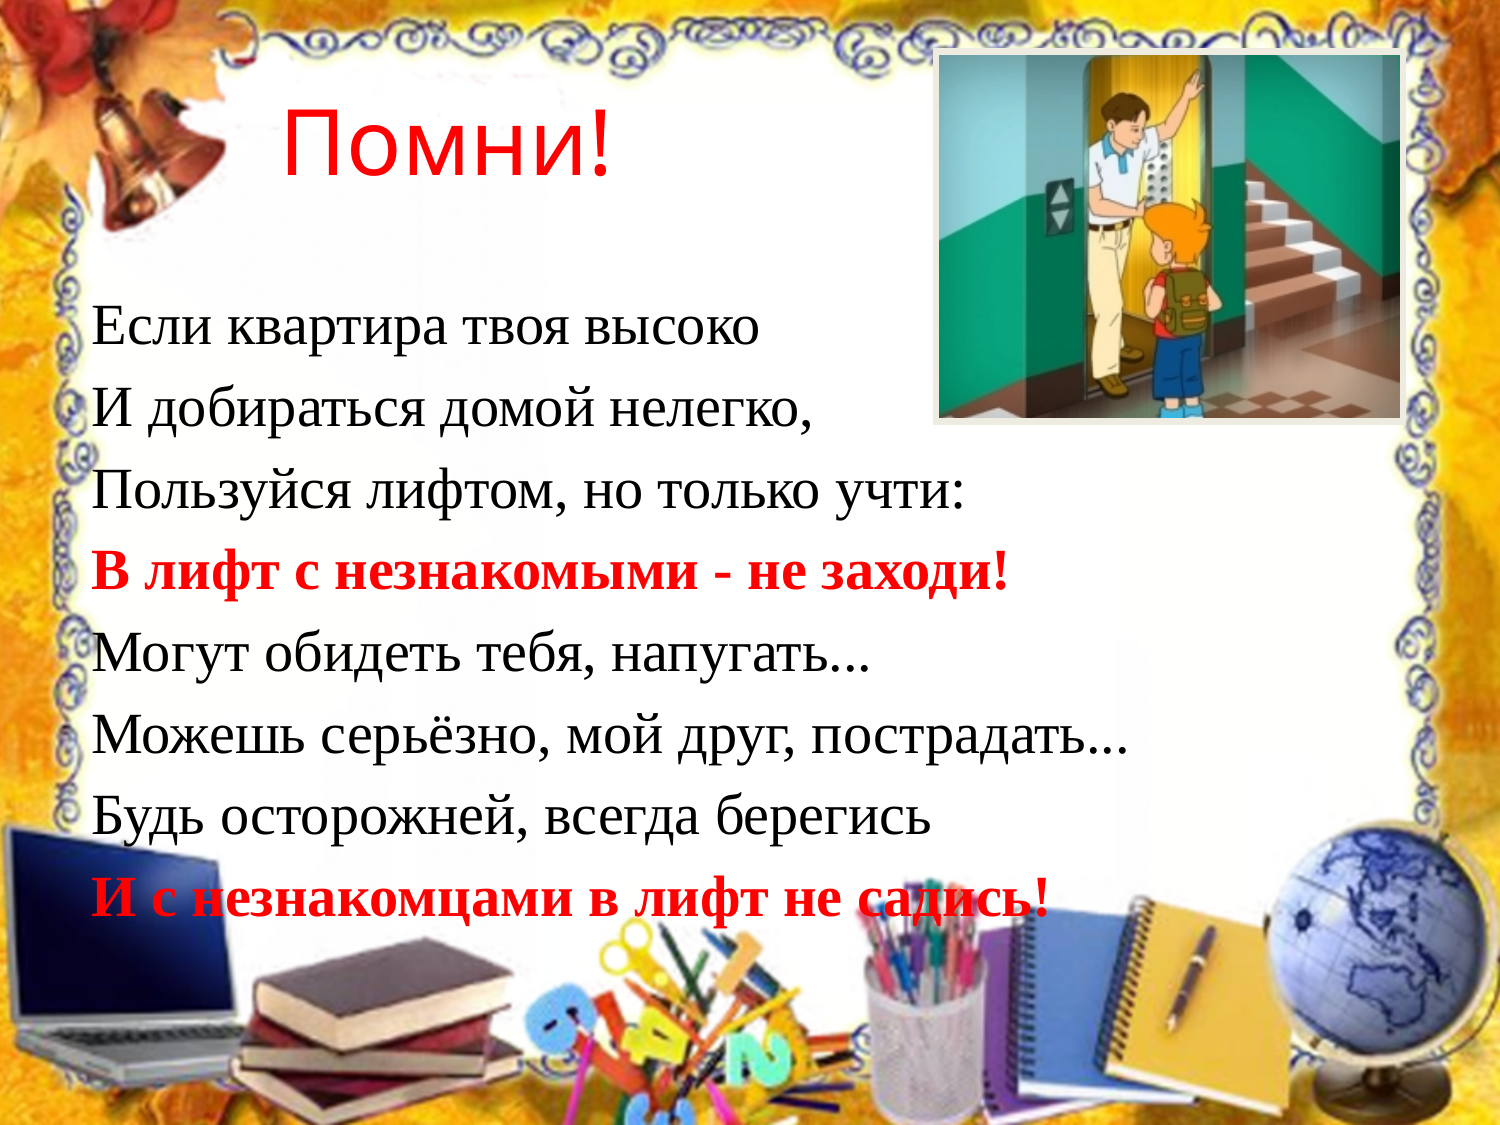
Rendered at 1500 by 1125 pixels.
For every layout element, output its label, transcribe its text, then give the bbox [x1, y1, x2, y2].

list Если квартира твоя высоко И добираться домой нелегко, Пользуйся лифтом, но только учти: В лифт с незнакомыми - не заходи! Могут обидеть тебя, напугать... Можешь серьёзно, мой друг, пострадать... Будь осторожней, всегда берегись И с незнакомцами в лифт не садись! [76, 278, 1427, 1022]
picture [0, 0, 1500, 1125]
title Помни! [75, 45, 1425, 233]
